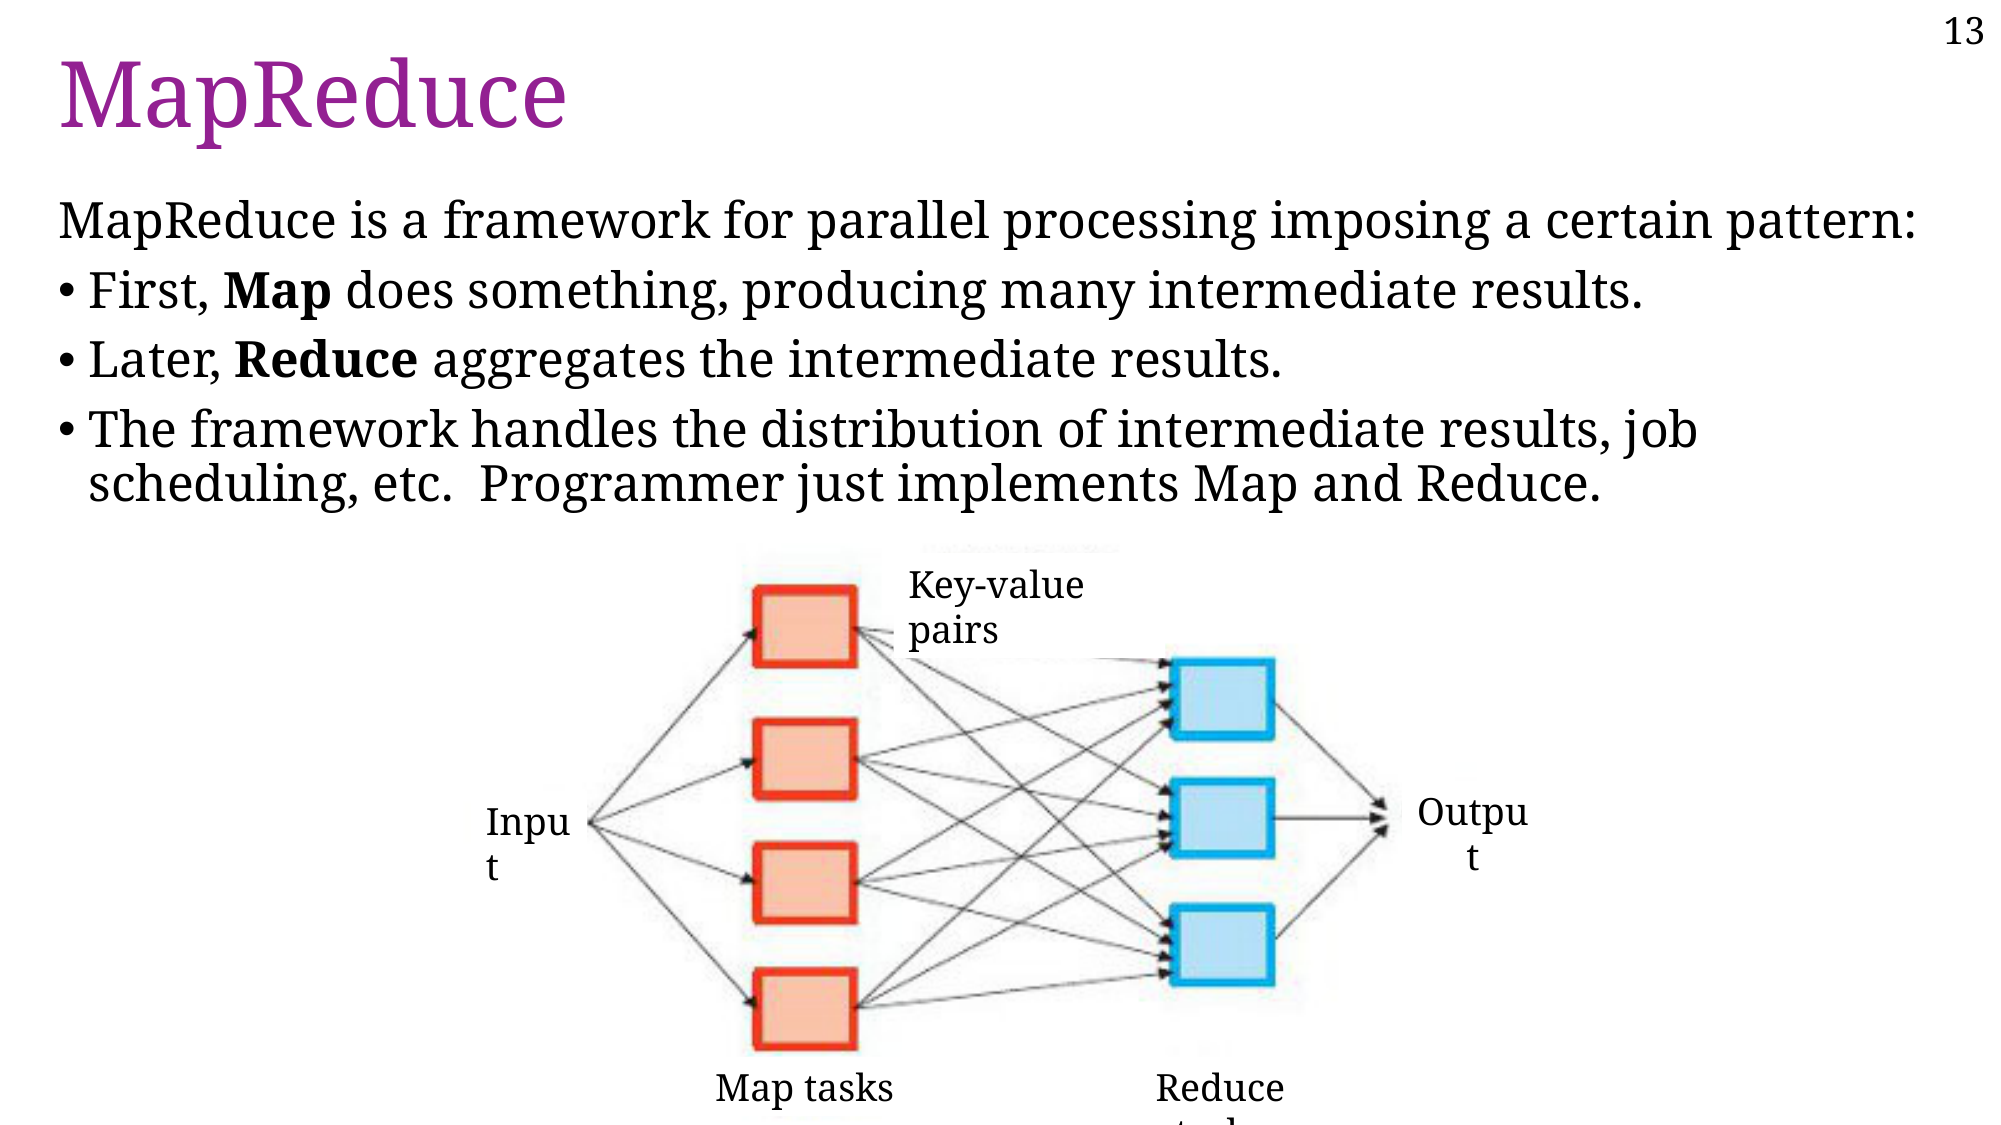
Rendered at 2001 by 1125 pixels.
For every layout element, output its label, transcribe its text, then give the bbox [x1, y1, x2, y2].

picture [386, 446, 1477, 1125]
text_box Output [1477, 780, 1544, 886]
list MapReduce is a framework for parallel processing imposing a certain pattern: First, Map does something, producing many intermediate results. Later, Reduce aggregates the intermediate results. The framework handles the distribution of intermediate results, job scheduling, etc. Programmer just implements Map and Reduce. [43, 188, 1953, 563]
title MapReduce [43, 25, 1953, 171]
